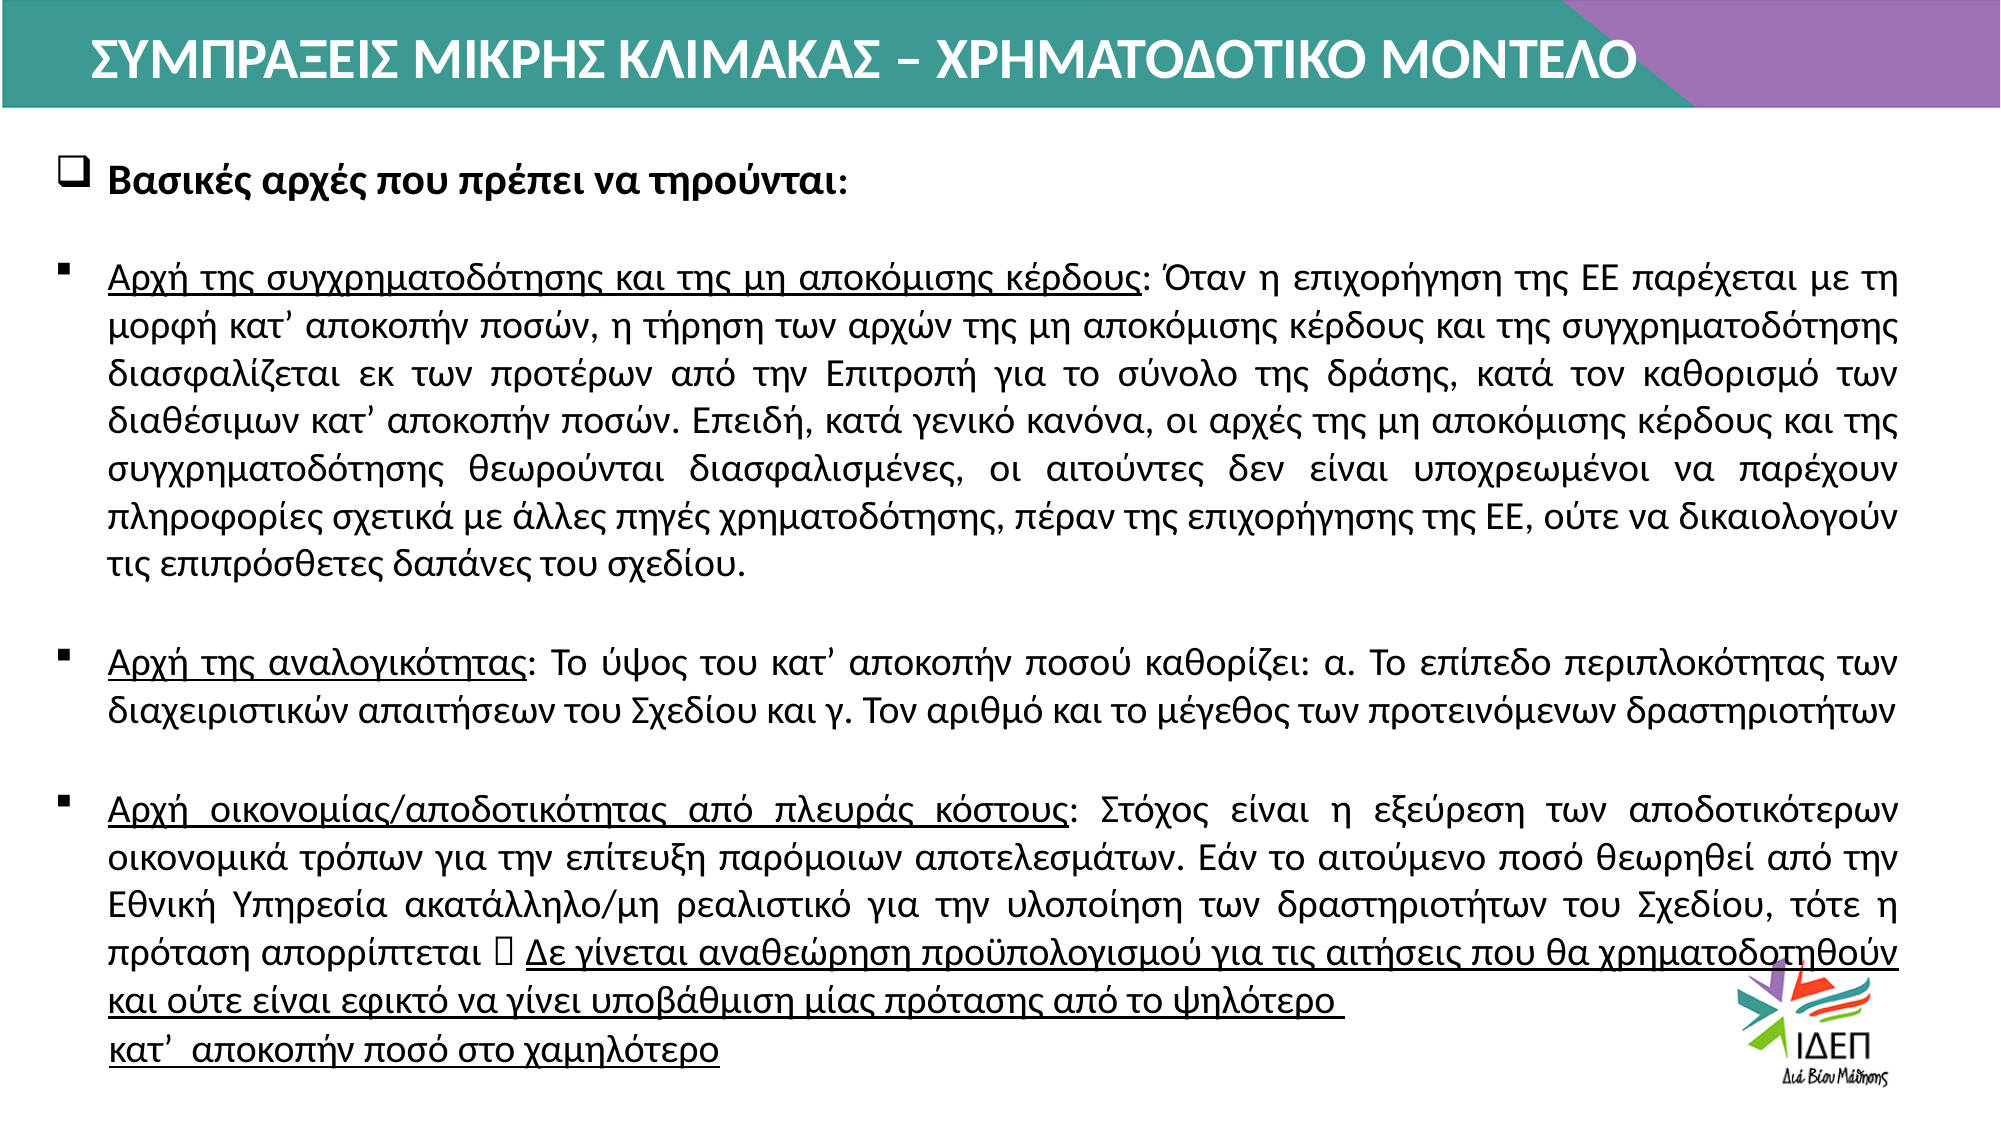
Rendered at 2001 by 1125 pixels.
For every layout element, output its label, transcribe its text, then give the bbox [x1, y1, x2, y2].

picture [0, 0, 2001, 1125]
text_box ΣΥΜΠΡΑΞΕΙΣ ΜΙΚΡΗΣ ΚΛΙΜΑΚΑΣ – ΧΡΗΜΑΤΟΔΟΤΙΚΟ ΜΟΝΤΕΛΟ [54, 12, 1676, 98]
text_box Βασικές αρχές που πρέπει να τηρούνται: Αρχή της συγχρηματοδότησης και της μη αποκόμισης κέρδους: Όταν η επιχορήγηση της ΕΕ παρέχεται με τη μορφή κατ’ αποκοπήν ποσών, η τήρηση των αρχών της μη αποκόμισης κέρδους και της συγχρηματοδότησης διασφαλίζεται εκ των προτέρων από την Επιτροπή για το σύνολο της δράσης, κατά τον καθορισμό των διαθέσιμων κατ’ αποκοπήν ποσών. Επειδή, κατά γενικό κανόνα, οι αρχές της μη αποκόμισης κέρδους και της συγχρηματοδότησης θεωρούνται διασφαλισμένες, οι αιτούντες δεν είναι υποχρεωμένοι να παρέχουν πληροφορίες σχετικά με άλλες πηγές χρηματοδότησης, πέραν της επιχορήγησης της ΕΕ, ούτε να δικαιολογούν τις επιπρόσθετες δαπάνες του σχεδίου. Αρχή της αναλογικότητας: Το ύψος του κατ’ αποκοπήν ποσού καθορίζει: α. Το επίπεδο περιπλοκότητας των διαχειριστικών απαιτήσεων του Σχεδίου και γ. Τον αριθμό και το μέγεθος των προτεινόμενων δραστηριοτήτων Αρχή οικονομίας/αποδοτικότητας από πλευράς κόστους: Στόχος είναι η εξεύρεση των αποδοτικότερων οικονομικά τρόπων για την επίτευξη παρόμοιων αποτελεσμάτων. Εάν το αιτούμενο ποσό θεωρηθεί από την Εθνική Υπηρεσία ακατάλληλο/μη ρεαλιστικό για την υλοποίηση των δραστηριοτήτων του Σχεδίου, τότε η πρόταση απορρίπτεται  Δε γίνεται αναθεώρηση προϋπολογισμού για τις αιτήσεις που θα χρηματοδοτηθούν και ούτε είναι εφικτό να γίνει υποβάθμιση μίας πρότασης από το ψηλότερο κατ’ αποκοπήν ποσό στο χαμηλότερο [39, 113, 1915, 1082]
